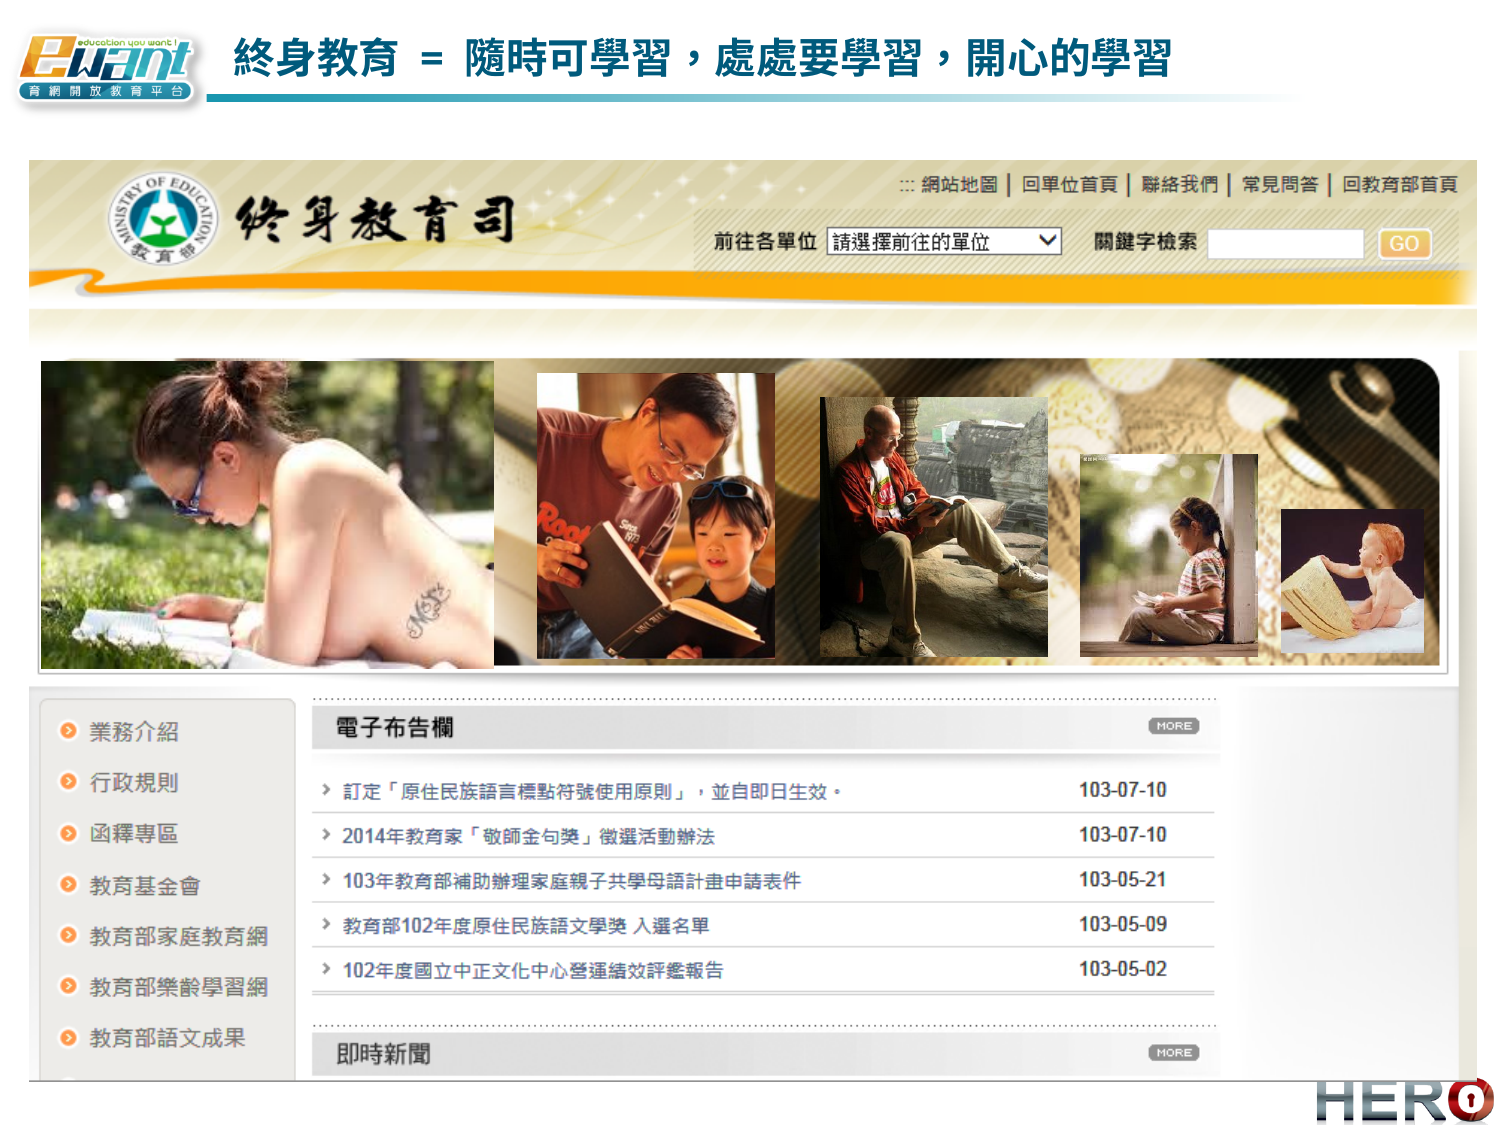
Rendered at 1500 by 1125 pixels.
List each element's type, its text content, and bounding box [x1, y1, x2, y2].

picture [9, 20, 207, 117]
picture [29, 160, 1500, 1125]
title 終身教育 = 隨時可學習，處處要學習，開心的學習 [218, 9, 1500, 105]
